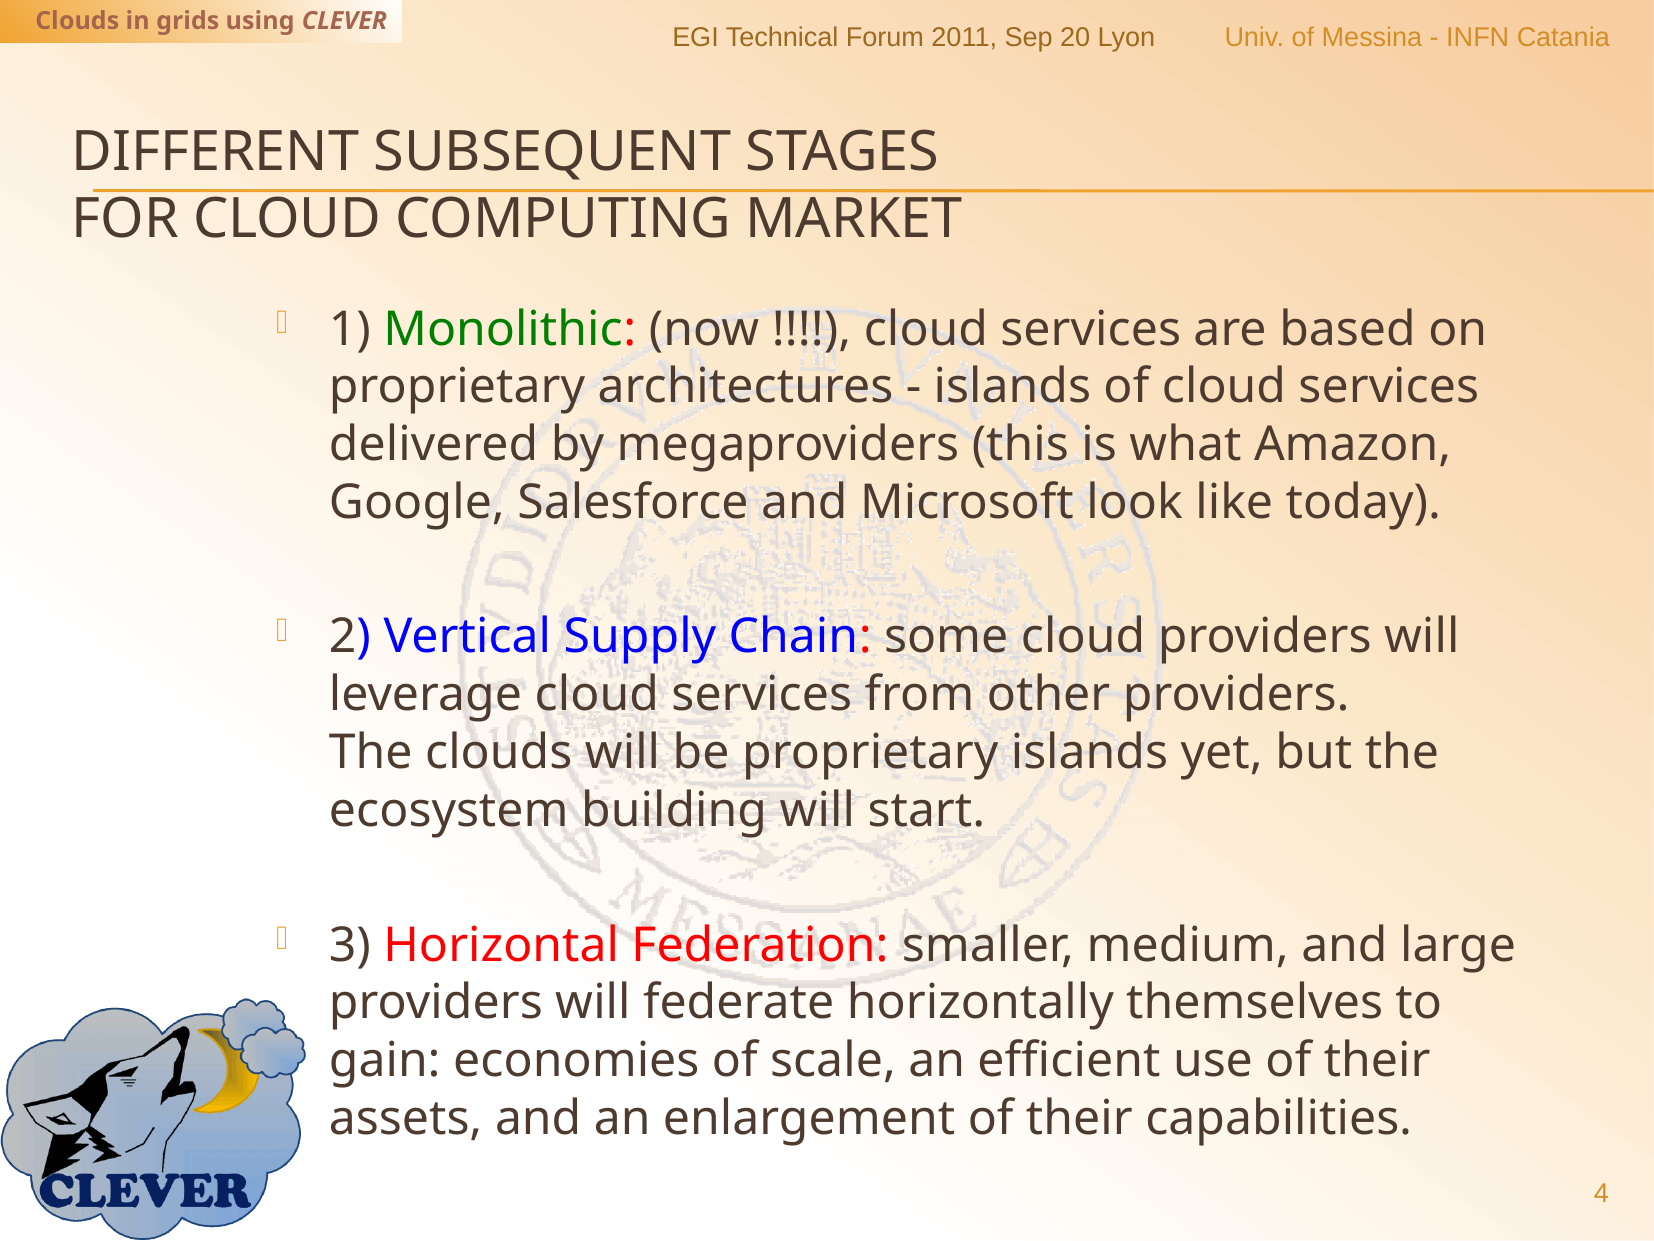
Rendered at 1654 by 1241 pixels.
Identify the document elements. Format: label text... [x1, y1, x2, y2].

list 1) Monolithic: (now !!!!), cloud services are based on proprietary architectures - islands of cloud services delivered by megaproviders (this is what Amazon, Google, Salesforce and Microsoft look like today). 2) Vertical Supply Chain: some cloud providers will leverage cloud services from other providers. The clouds will be proprietary islands yet, but the ecosystem building will start. 3) Horizontal Federation: smaller, medium, and large providers will federate horizontally themselves to gain: economies of scale, an efficient use of their assets, and an enlargement of their capabilities. [259, 288, 1616, 1157]
footer EGI Technical Forum 2011, Sep 20 Lyon [647, 13, 1172, 67]
title Different subsequent stages for Cloud Computing market [55, 106, 1626, 258]
slide_number Univ. of Messina - INFN Catania [1172, 13, 1626, 67]
picture [0, 998, 306, 1240]
slide_number 4 [1488, 1170, 1626, 1216]
